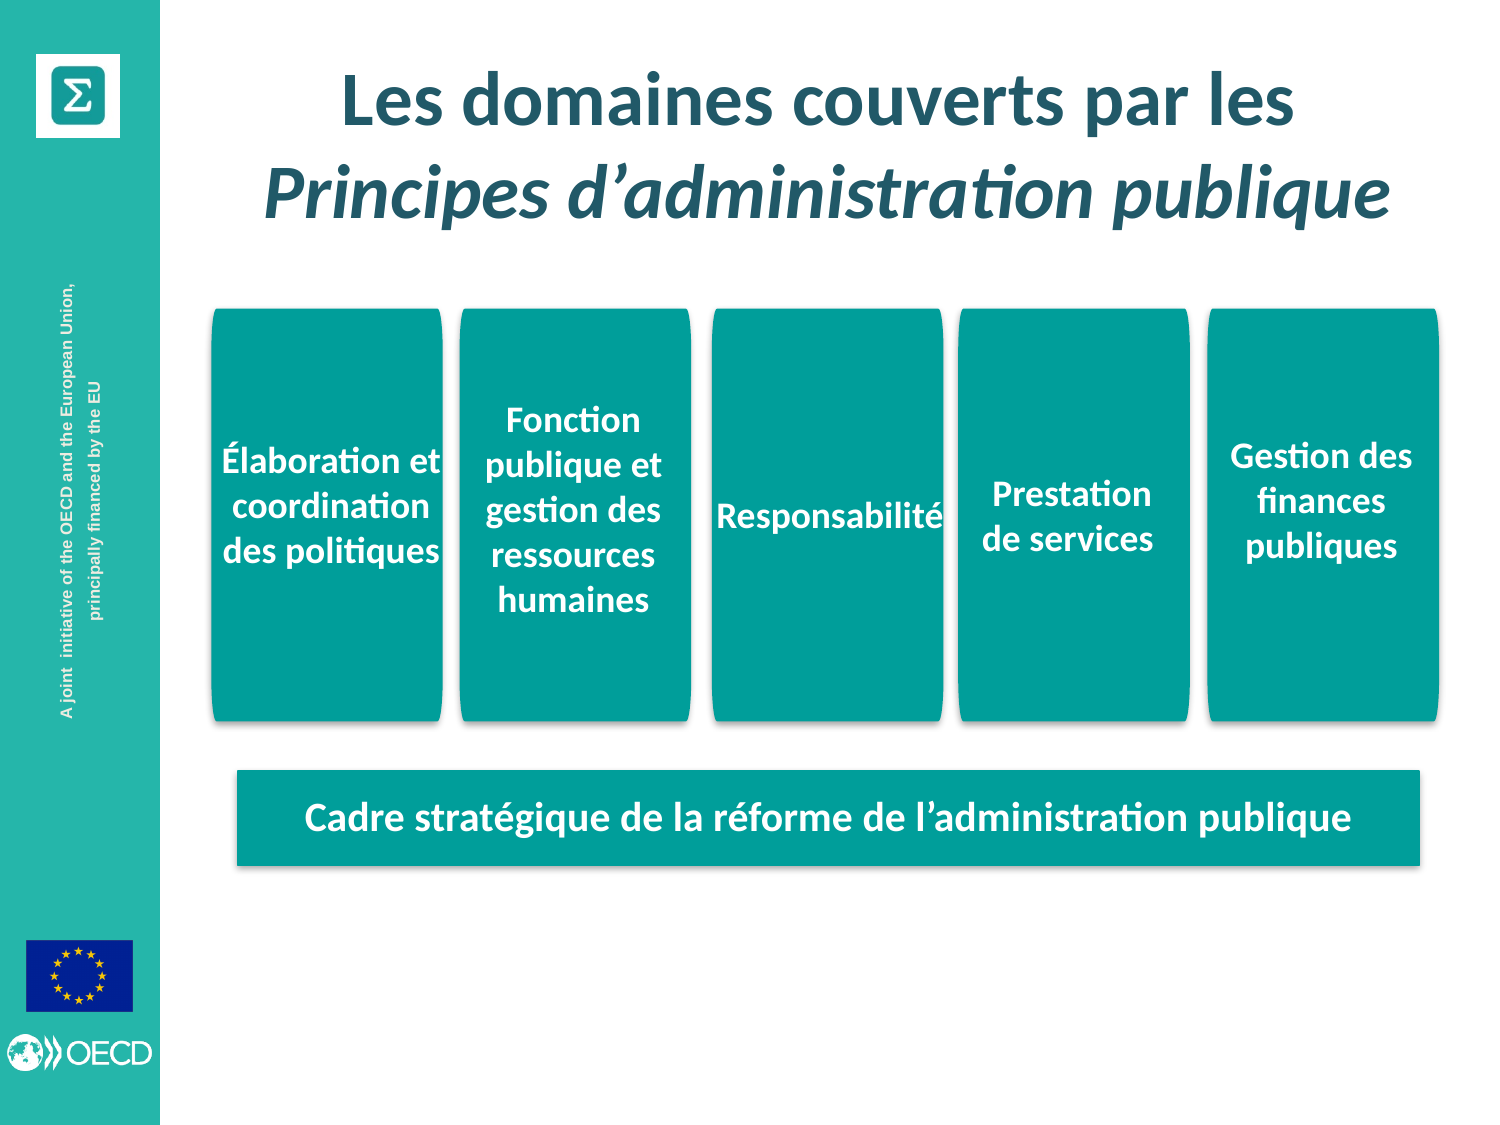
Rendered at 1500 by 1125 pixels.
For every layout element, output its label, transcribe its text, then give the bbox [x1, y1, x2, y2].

title Les domaines couverts par les Principes d’administration publique [116, 41, 1500, 229]
picture [0, 0, 160, 1125]
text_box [211, 309, 1439, 721]
list Cadre stratégique de la réforme de l’administration publique [237, 770, 1420, 866]
